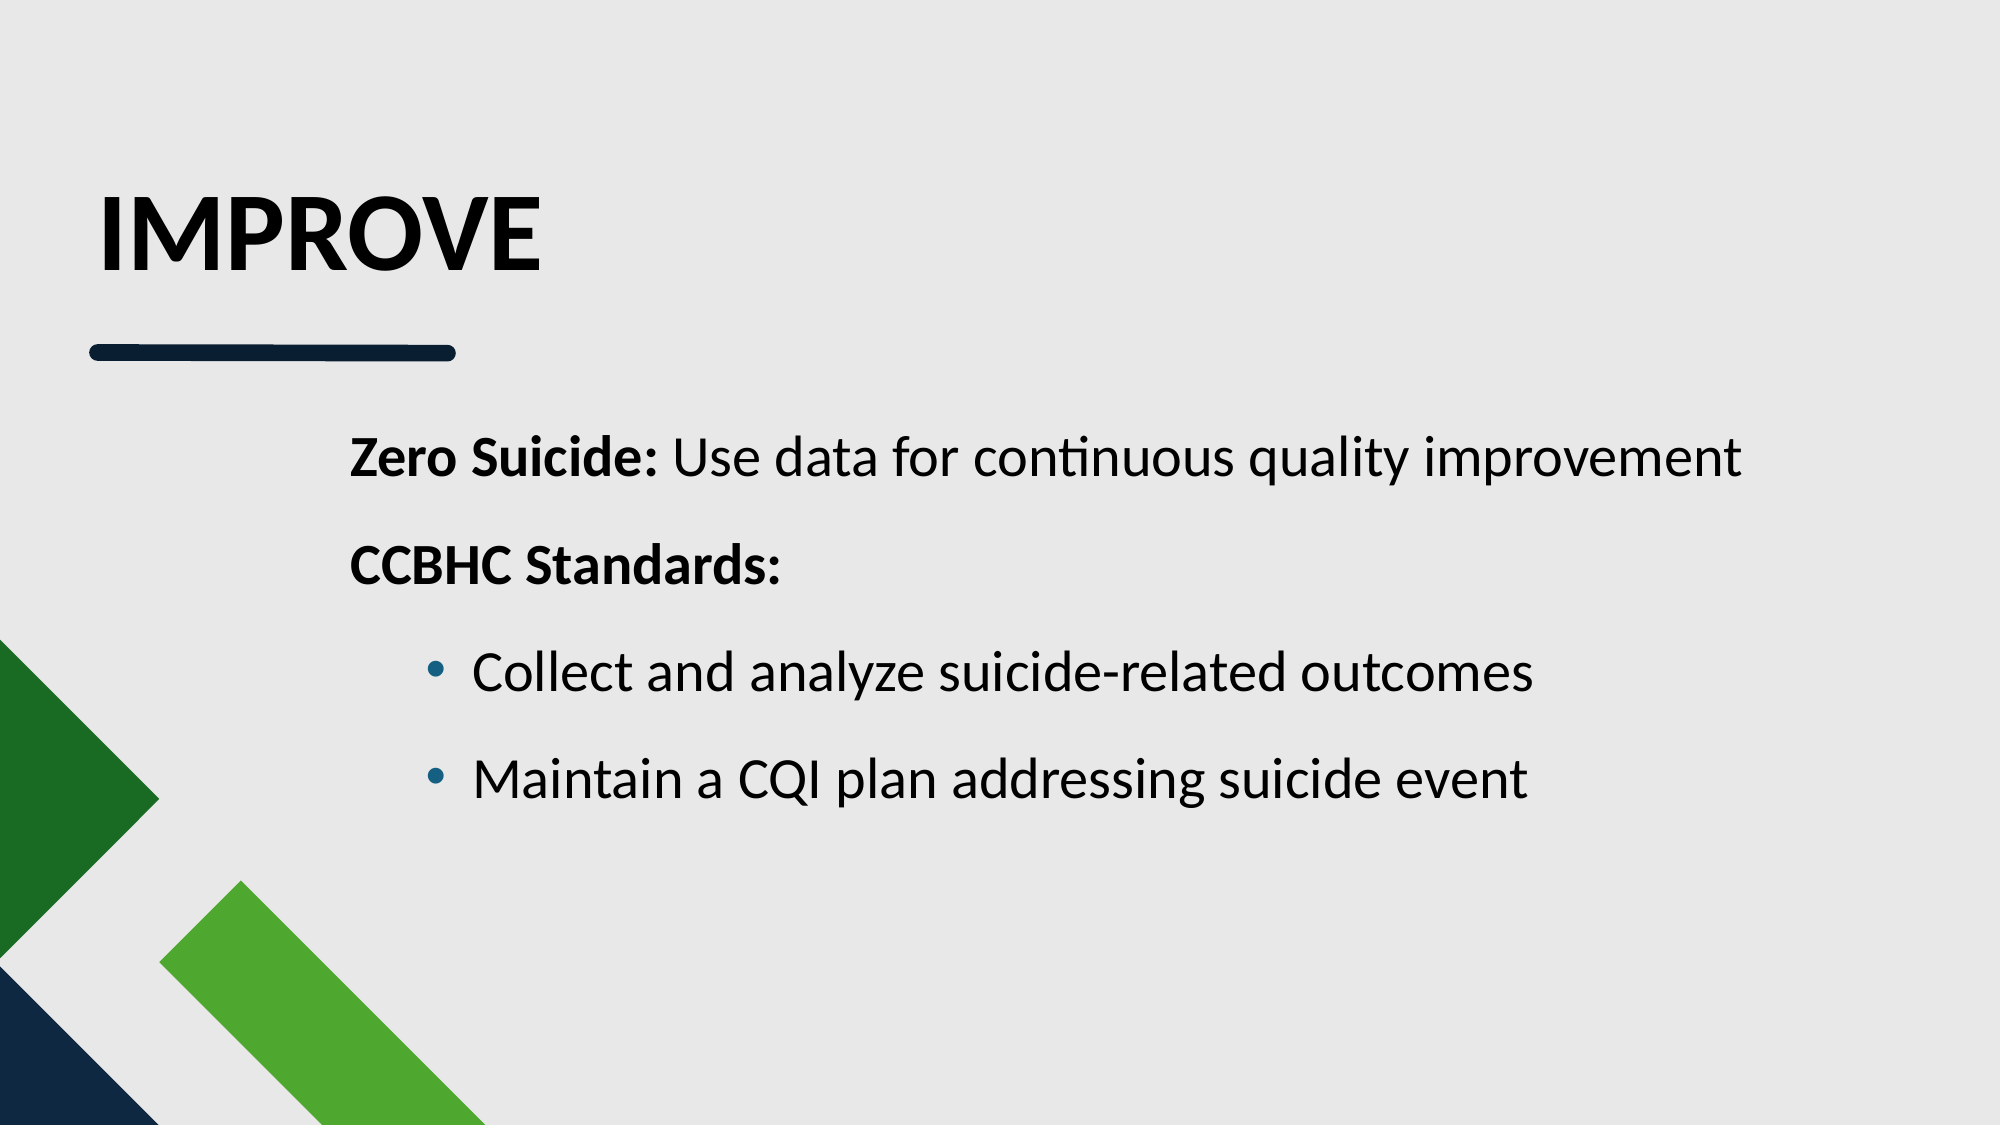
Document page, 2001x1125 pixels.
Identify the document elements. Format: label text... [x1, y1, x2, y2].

list Zero Suicide: Use data for continuous quality improvement CCBHC Standards: Collect and analyze suicide-related outcomes Maintain a CQI plan addressing suicide event [350, 292, 1832, 900]
title IMPROVE [97, 16, 1882, 293]
